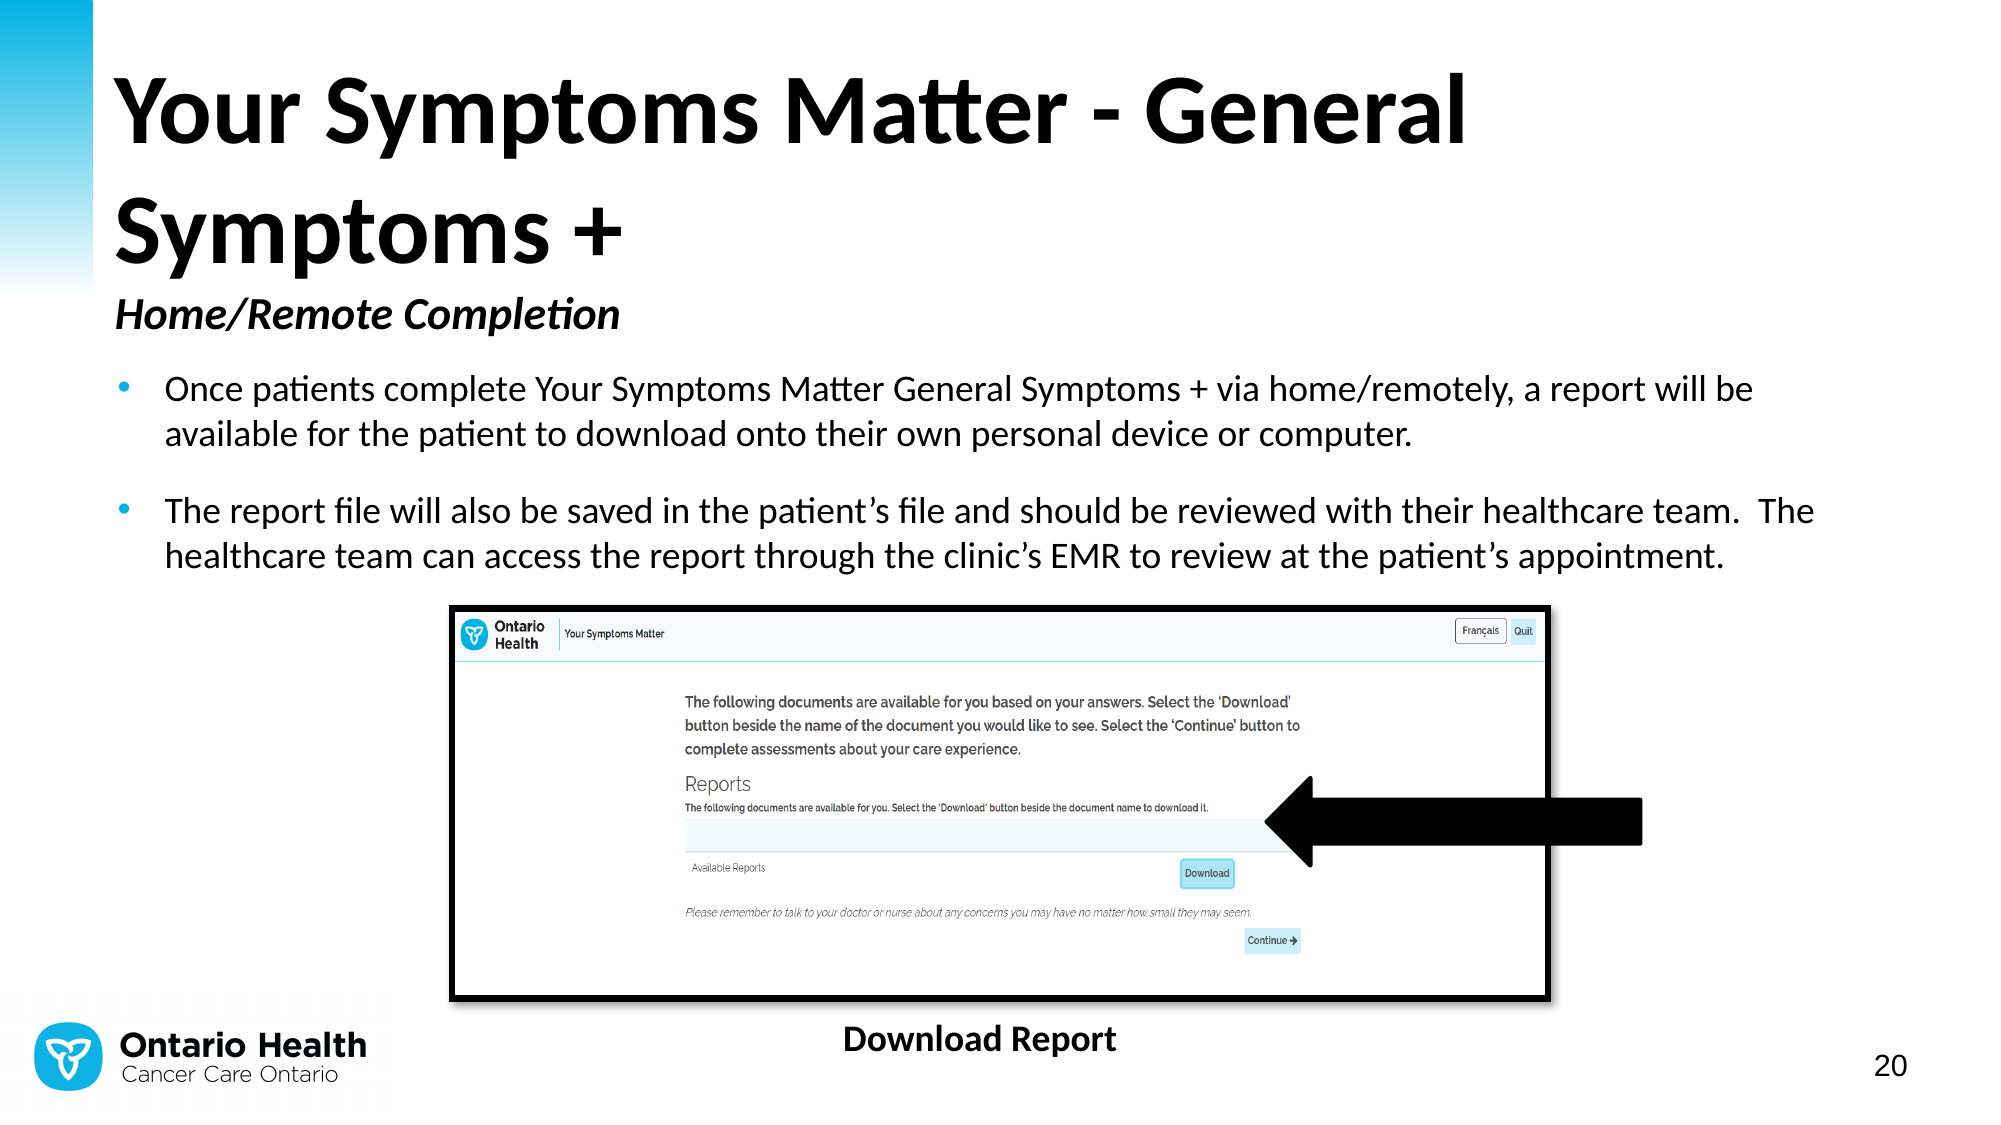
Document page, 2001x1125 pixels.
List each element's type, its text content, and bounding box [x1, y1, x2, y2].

text_box Download Report [716, 1012, 1253, 1066]
list Once patients complete Your Symptoms Matter General Symptoms + via home/remotely, a report will be available for the patient to download onto their own personal device or computer. The report file will also be saved in the patient’s file and should be reviewed with their healthcare team. The healthcare team can access the report through the clinic’s EMR to review at the patient’s appointment. [99, 356, 1900, 1053]
text_box [1551, 797, 1643, 846]
picture [46, 1039, 91, 1079]
title Your Symptoms Matter - General Symptoms + Home/Remote Completion [99, 35, 1900, 228]
picture [454, 611, 1546, 996]
picture [0, 988, 399, 1125]
